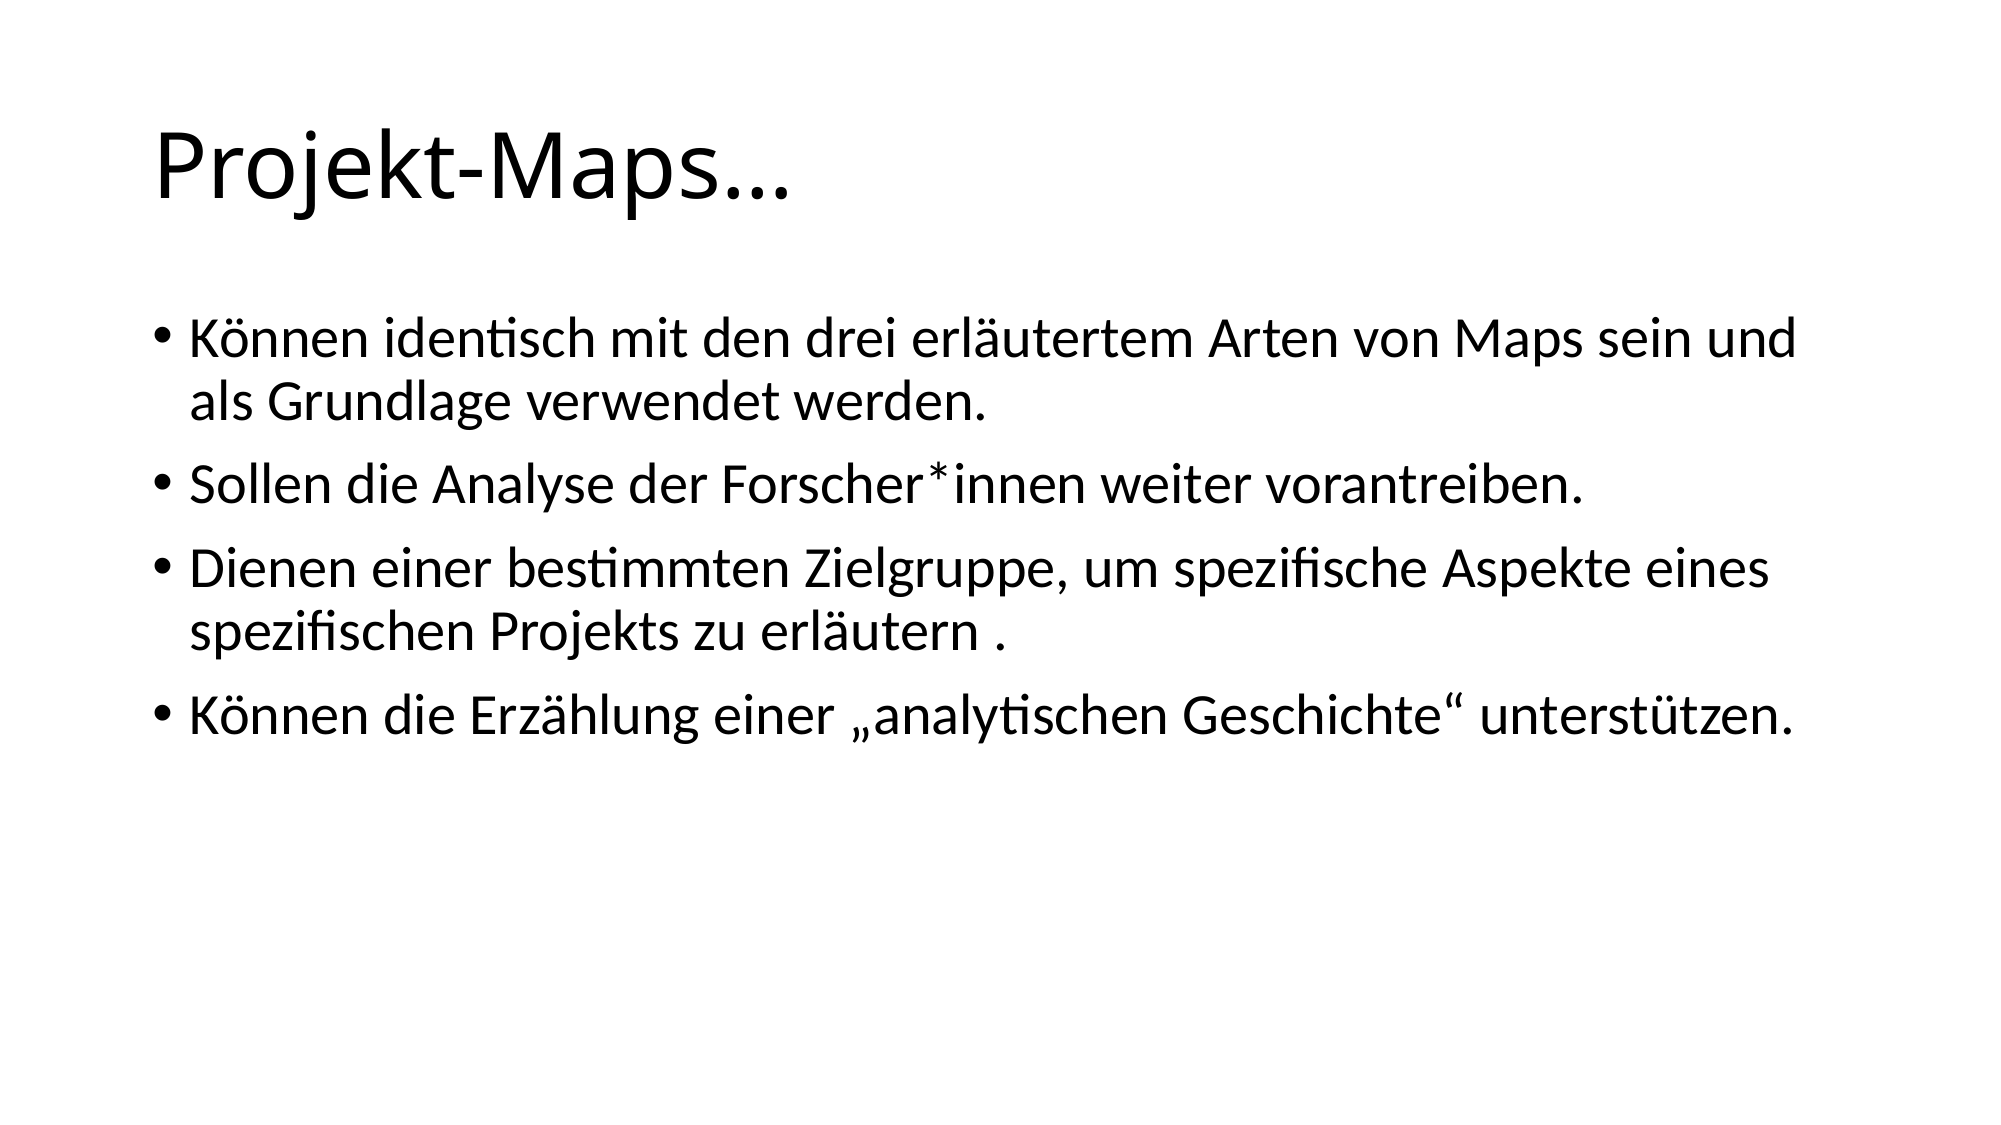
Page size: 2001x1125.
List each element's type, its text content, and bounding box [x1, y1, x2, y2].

list Können identisch mit den drei erläutertem Arten von Maps sein und als Grundlage verwendet werden. Sollen die Analyse der Forscher*innen weiter vorantreiben. Dienen einer bestimmten Zielgruppe, um spezifische Aspekte eines spezifischen Projekts zu erläutern . Können die Erzählung einer „analytischen Geschichte“ unterstützen. [137, 299, 1863, 1014]
title Projekt-Maps… [137, 59, 1863, 278]
